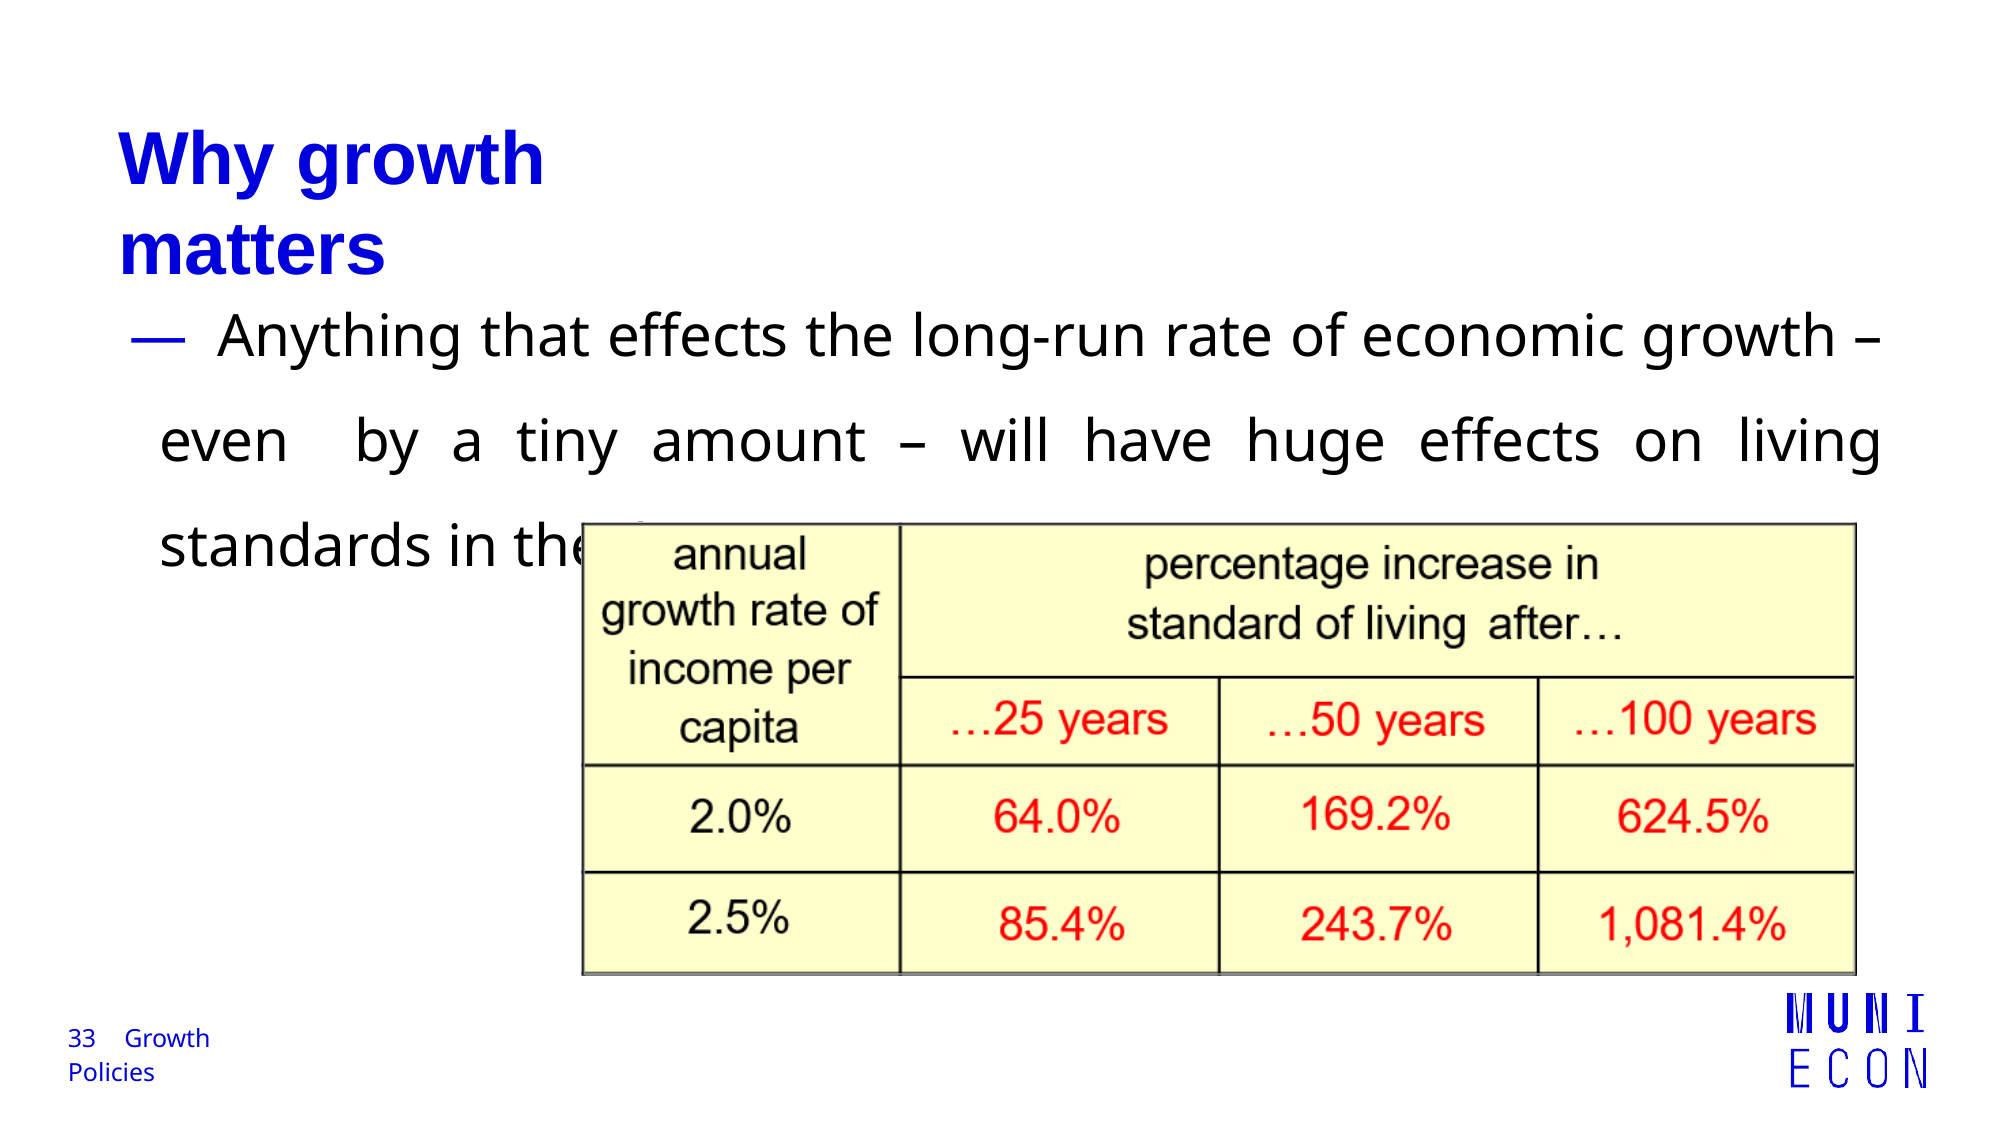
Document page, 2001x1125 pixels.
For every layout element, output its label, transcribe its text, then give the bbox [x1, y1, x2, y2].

text_box [1907, 994, 1924, 1033]
picture [1828, 1047, 1849, 1089]
text_box — Anything that effects the long-run rate of economic growth – even by a tiny amount – will have huge effects on living standards in the long run. [127, 261, 1884, 578]
slide_number 33 Growth Policies [61, 1027, 301, 1125]
picture [1904, 1048, 1926, 1088]
picture [1828, 993, 1849, 1033]
picture [1865, 993, 1888, 1033]
picture [1786, 993, 1812, 1033]
text_box [1790, 1048, 1810, 1088]
picture [581, 521, 1857, 976]
text_box Why growth matters [115, 107, 828, 290]
picture [1866, 1047, 1887, 1089]
